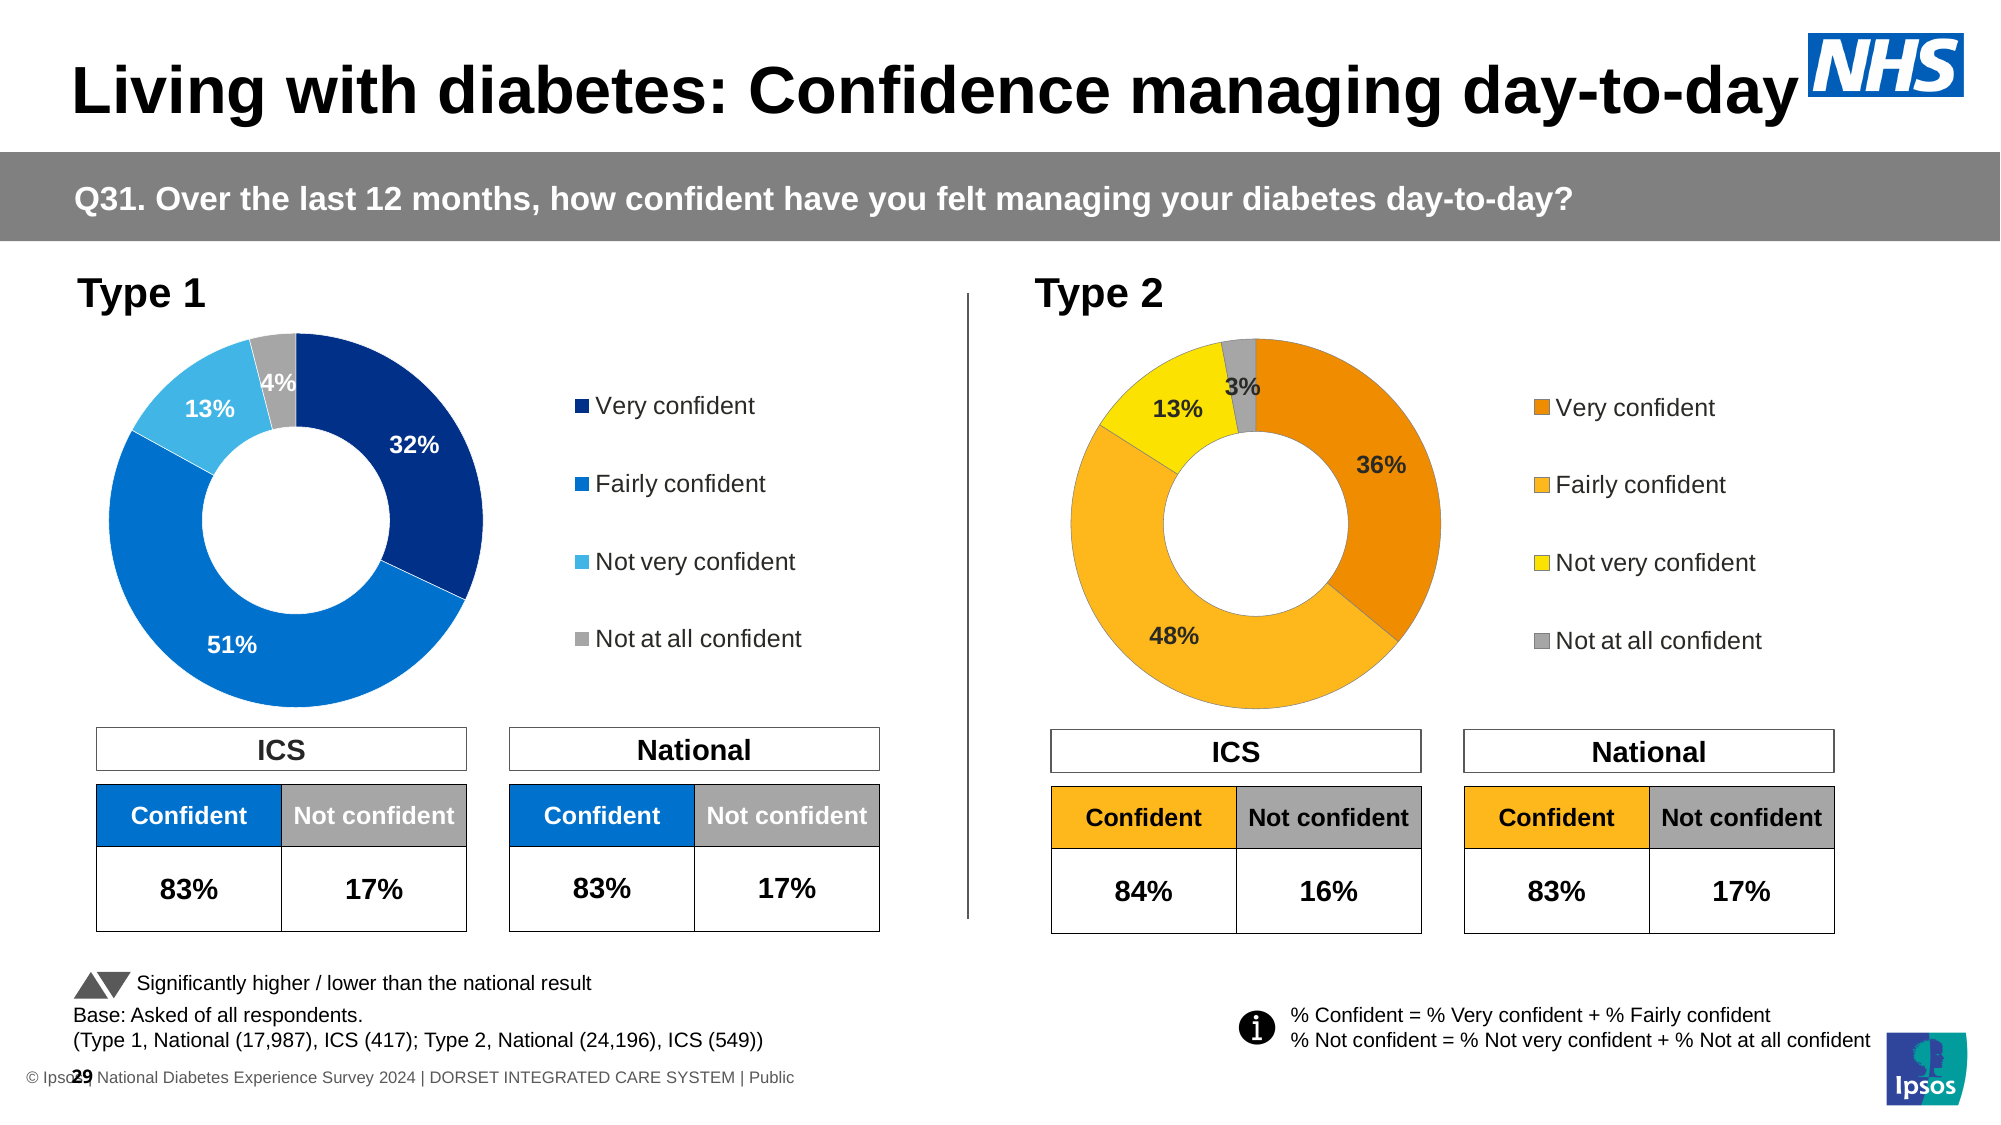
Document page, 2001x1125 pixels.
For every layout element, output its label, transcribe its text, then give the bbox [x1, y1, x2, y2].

text_box ICS [1051, 729, 1422, 773]
text_box Type 2 [922, 265, 1276, 316]
table_cell 83% [1465, 849, 1649, 933]
picture [1886, 1032, 1968, 1106]
text_box National [1464, 729, 1835, 773]
slide_number 29 [71, 1030, 122, 1090]
title Living with diabetes: Confidence managing day-to-day [71, 32, 1809, 124]
picture [1234, 1006, 1280, 1049]
table_cell 17% [1650, 849, 1834, 933]
text_box [94, 970, 122, 1001]
table_header Not confident [695, 785, 879, 846]
text_box National [509, 727, 880, 771]
table_header Confident [1465, 787, 1649, 848]
table_cell 84% [1052, 849, 1236, 933]
text_box Type 1 [0, 265, 319, 316]
table_header Confident [97, 785, 281, 846]
table_header Significantly higher / lower than the national result [122, 964, 648, 1001]
table_cell 17% [695, 847, 879, 931]
table_cell 17% [282, 847, 466, 931]
chart [96, 328, 885, 713]
text_box % Confident = % Very confident + % Fairly confident % Not confident = % Not very confident + % Not at all confident [1275, 994, 1898, 1060]
table_cell 83% [510, 847, 694, 931]
table_header Confident [1052, 787, 1236, 848]
text_box Base: Asked of all respondents. (Type 1, National (17,987), ICS (417); Type 2, National (24,196), ICS (549)) [73, 1001, 1886, 1052]
chart [1056, 329, 1845, 714]
table_cell 16% [1237, 849, 1421, 933]
picture [1807, 33, 1964, 97]
text_box ICS [96, 727, 467, 771]
table_header Confident [510, 785, 694, 846]
table_header Not confident [1237, 787, 1421, 848]
table_cell 83% [97, 847, 281, 931]
text_box [71, 970, 110, 1000]
table_header Not confident [1650, 787, 1834, 848]
table_header Not confident [282, 785, 466, 846]
text_box Q31. Over the last 12 months, how confident have you felt managing your diabetes day-to-day? [0, 152, 2000, 242]
